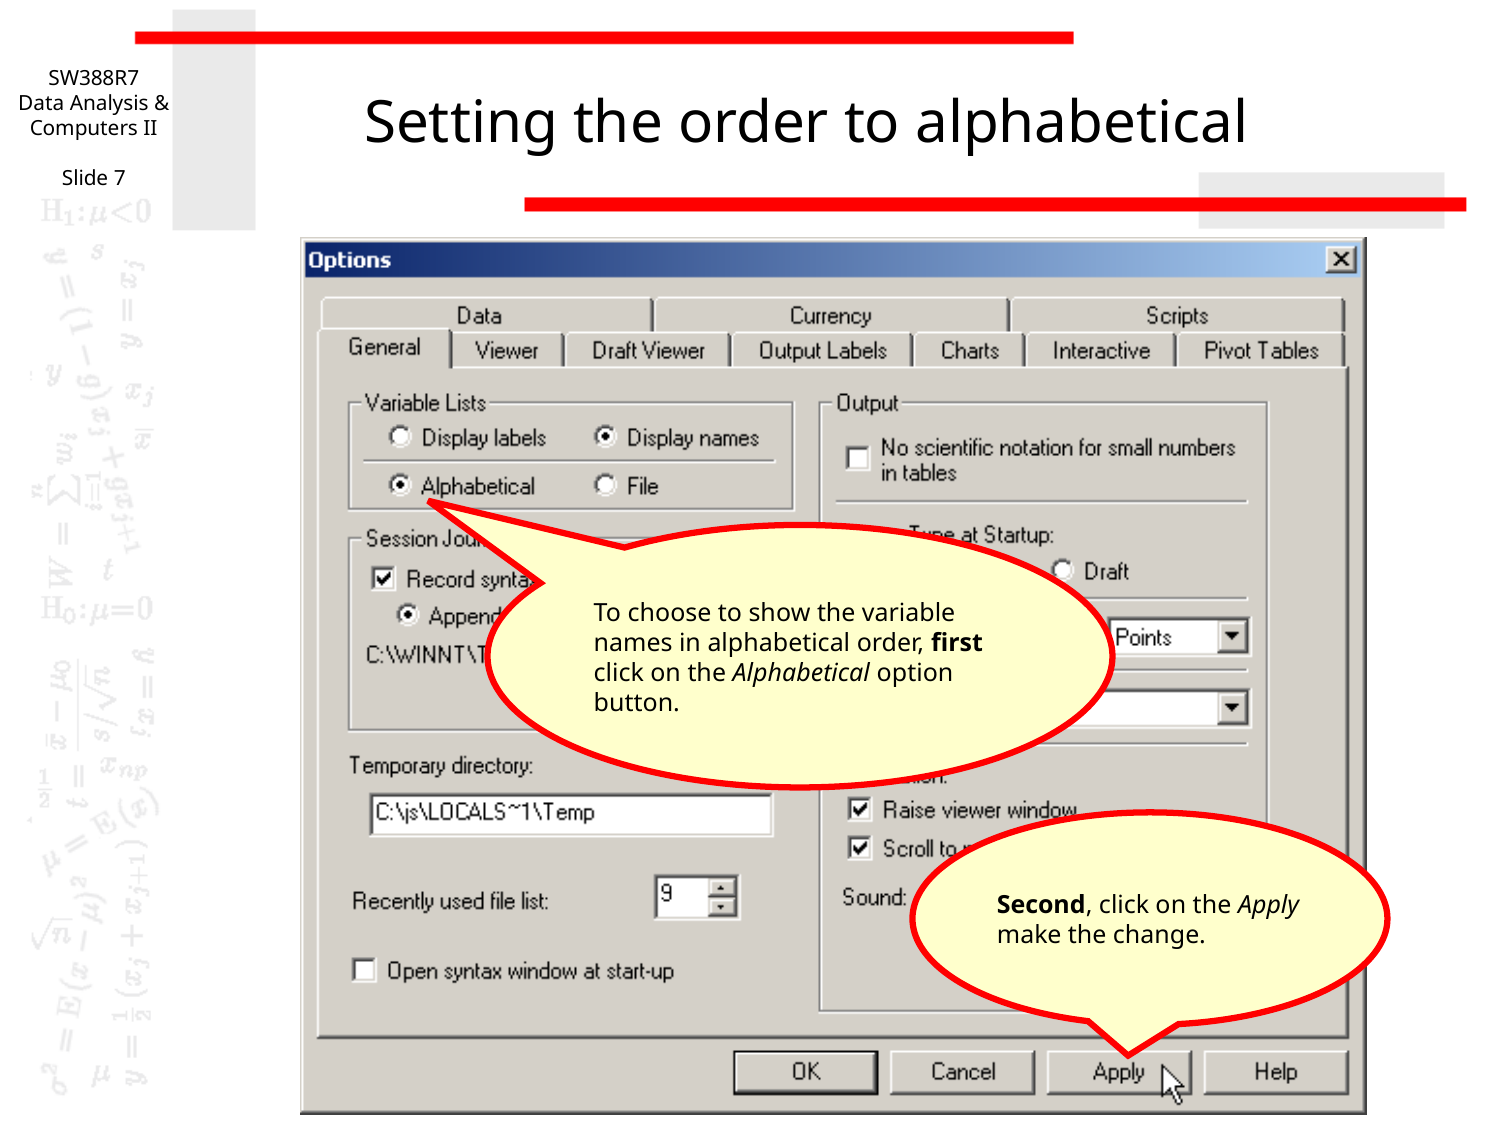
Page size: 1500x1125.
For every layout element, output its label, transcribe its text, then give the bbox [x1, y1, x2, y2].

picture [18, 0, 1500, 1108]
slide_number SW388R7 Data Analysis & Computers II Slide 7 [0, 50, 187, 200]
text_box Second, click on the Apply make the change. [1371, 879, 1388, 958]
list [299, 237, 1367, 1115]
title Setting the order to alphabetical [187, 50, 1425, 200]
